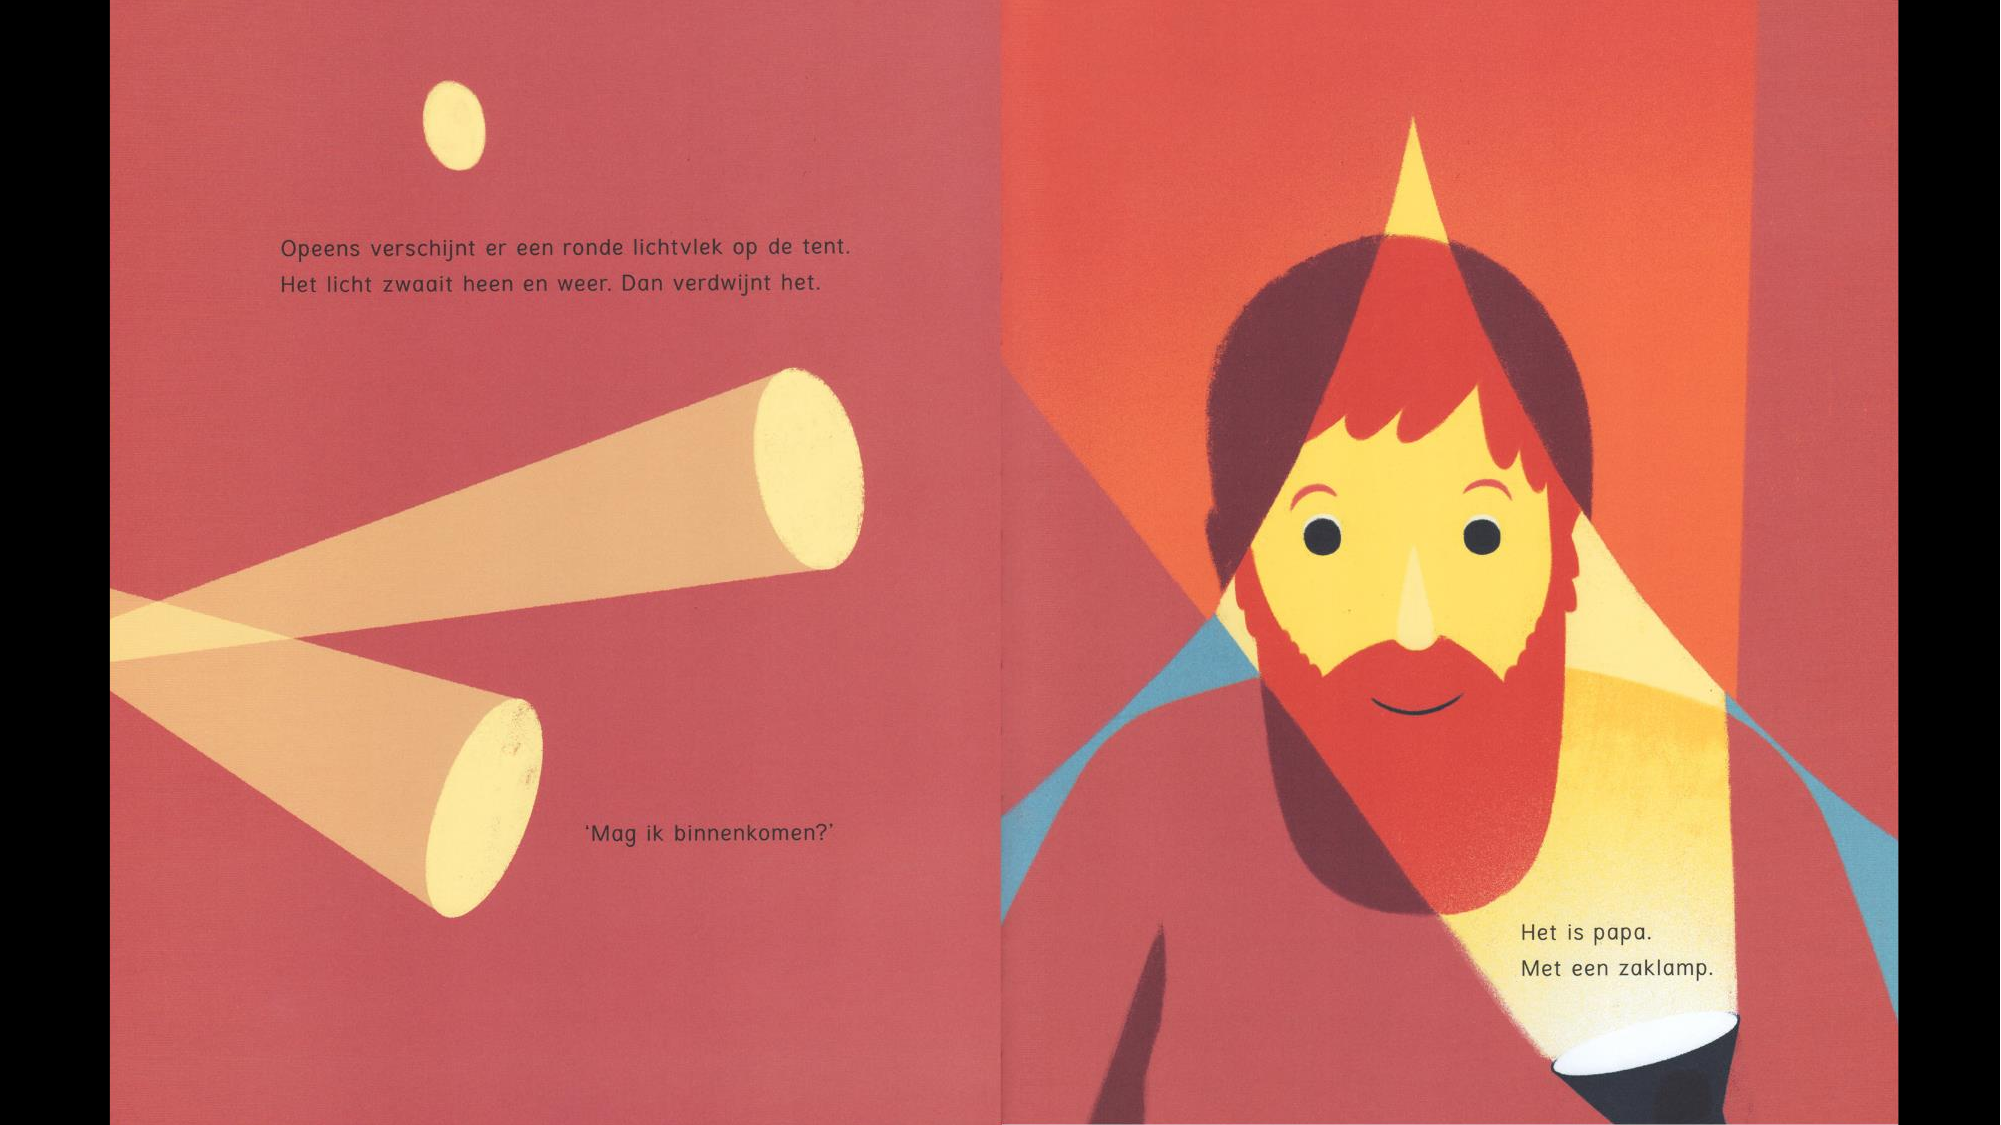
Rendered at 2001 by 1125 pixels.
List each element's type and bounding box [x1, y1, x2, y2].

picture [109, 0, 1899, 1125]
